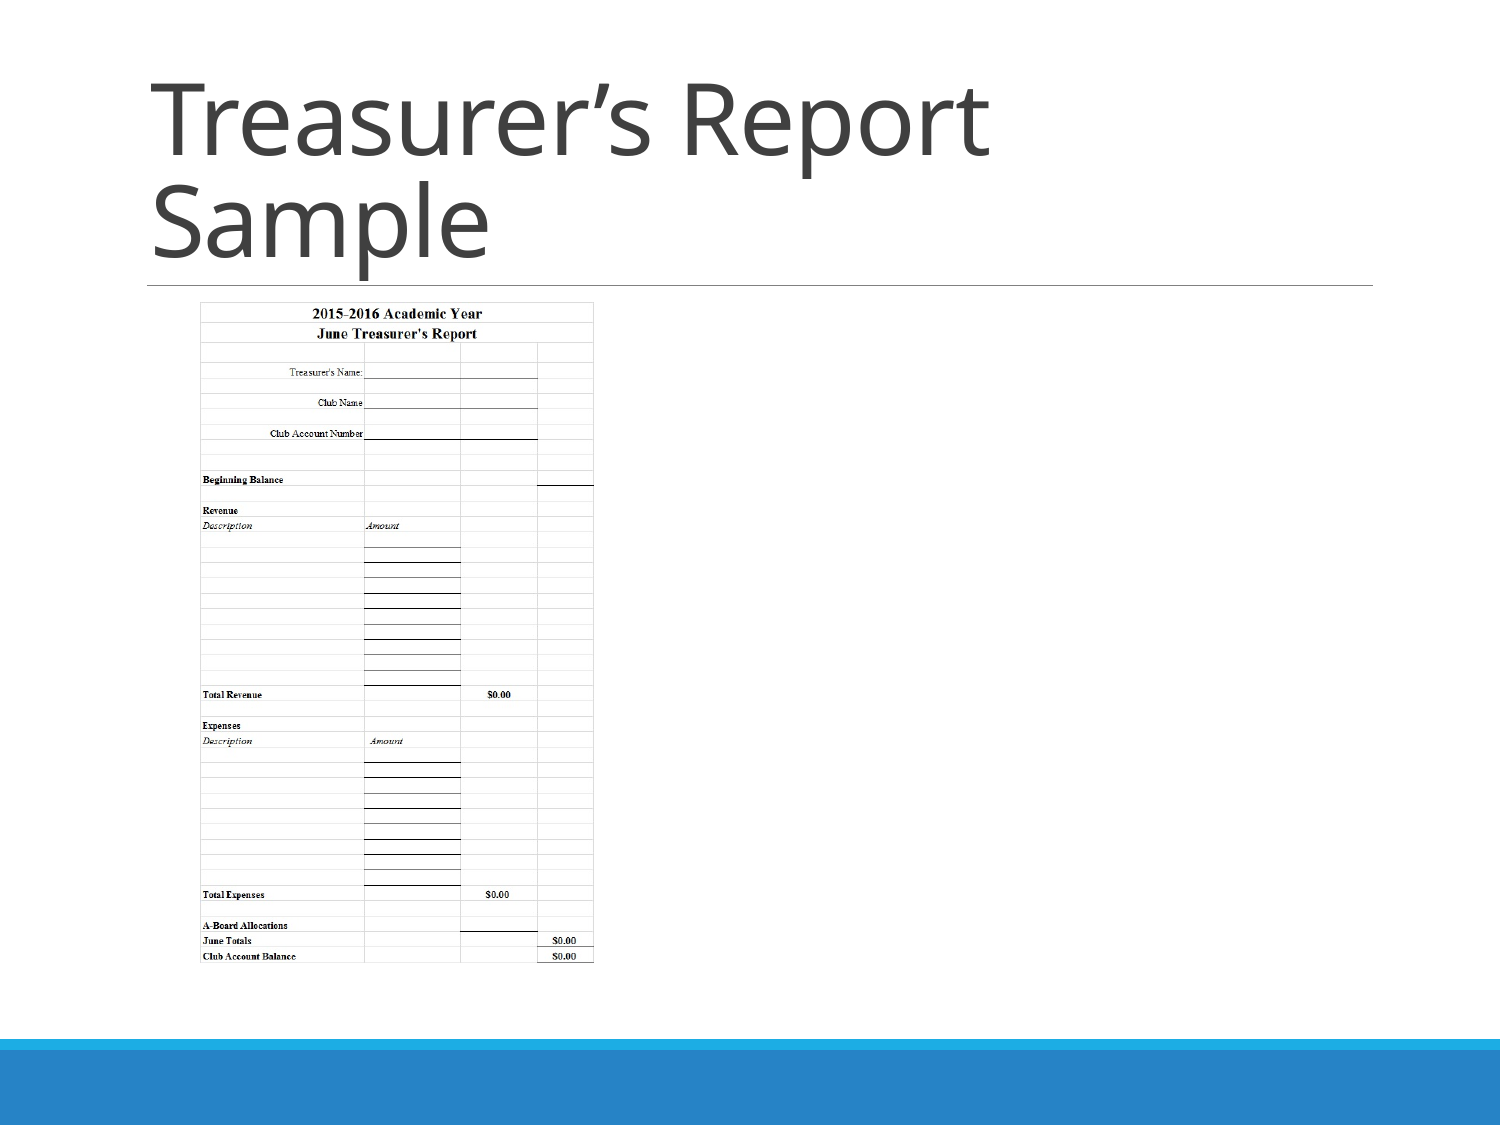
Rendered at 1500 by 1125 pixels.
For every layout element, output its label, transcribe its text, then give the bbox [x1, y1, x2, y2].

title Treasurer’s Report Sample [135, 47, 1373, 285]
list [199, 302, 678, 964]
